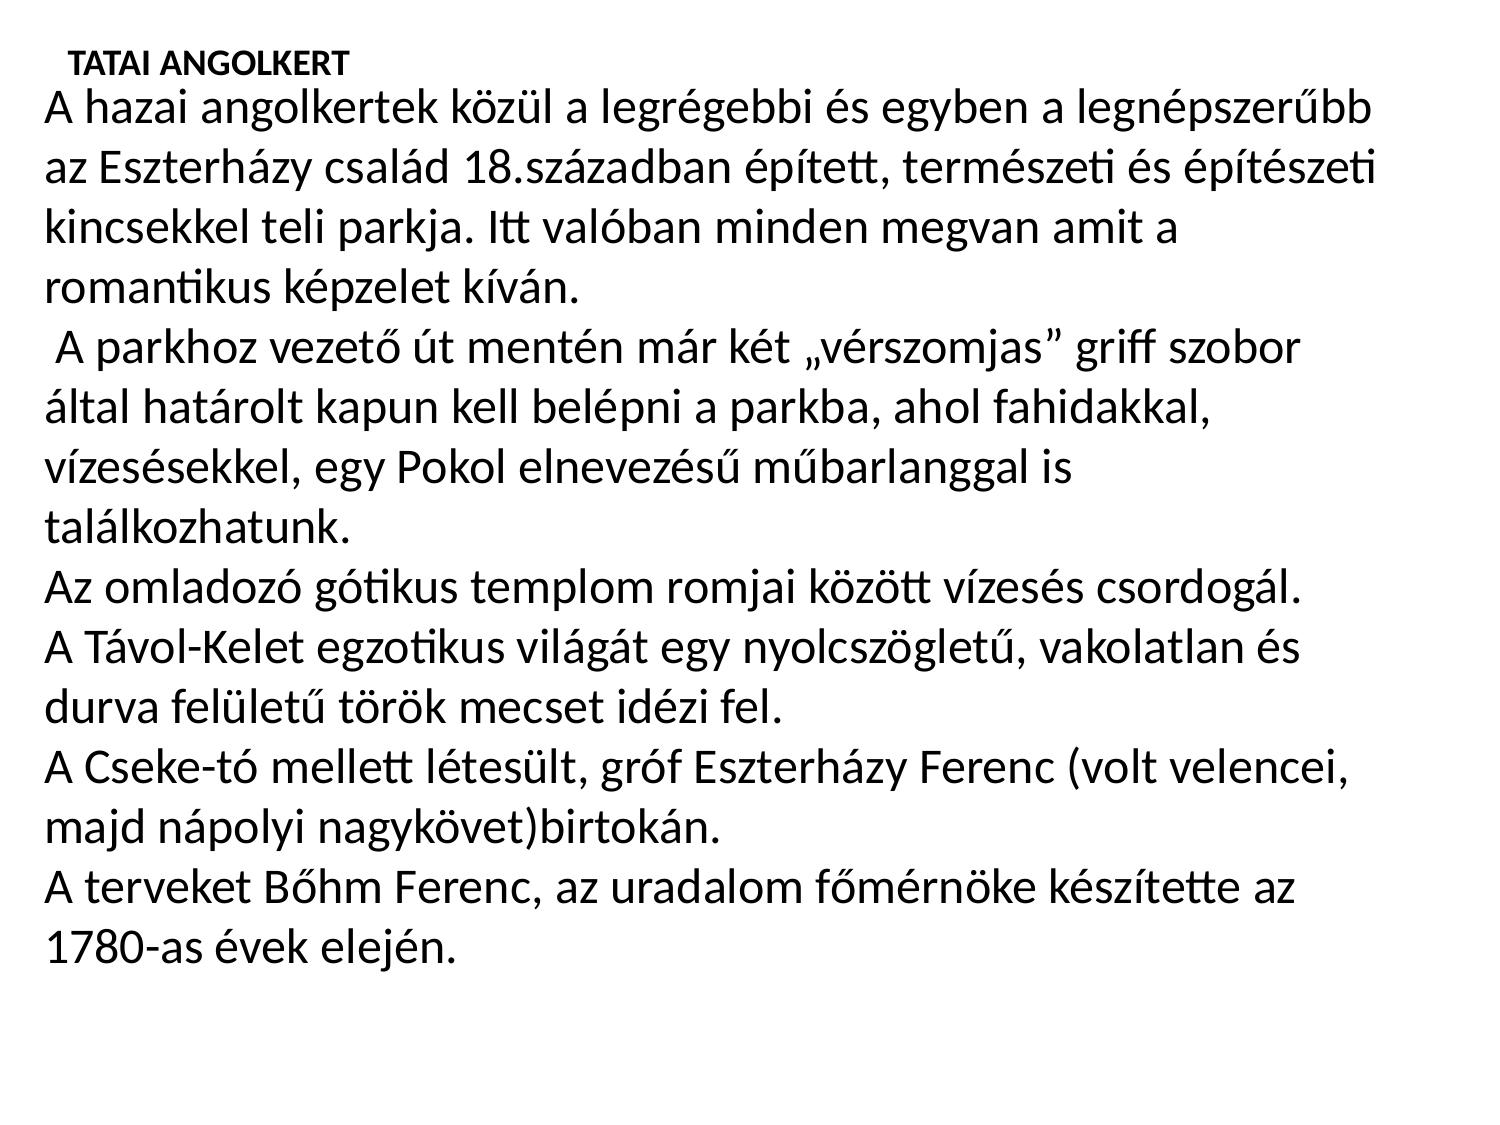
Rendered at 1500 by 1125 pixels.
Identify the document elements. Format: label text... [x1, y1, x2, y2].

text_box A hazai angolkertek közül a legrégebbi és egyben a legnépszerűbb az Eszterházy család 18.században épített, természeti és építészeti kincsekkel teli parkja. Itt valóban minden megvan amit a romantikus képzelet kíván. A parkhoz vezető út mentén már két „vérszomjas” griff szobor által határolt kapun kell belépni a parkba, ahol fahidakkal, vízesésekkel, egy Pokol elnevezésű műbarlanggal is találkozhatunk. Az omladozó gótikus templom romjai között vízesés csordogál. A Távol-Kelet egzotikus világát egy nyolcszögletű, vakolatlan és durva felületű török mecset idézi fel. A Cseke-tó mellett létesült, gróf Eszterházy Ferenc (volt velencei, majd nápolyi nagykövet)birtokán. A terveket Bőhm Ferenc, az uradalom főmérnöke készítette az 1780-as évek elején. [29, 66, 1400, 982]
text_box TATAI ANGOLKERT [53, 30, 1117, 136]
